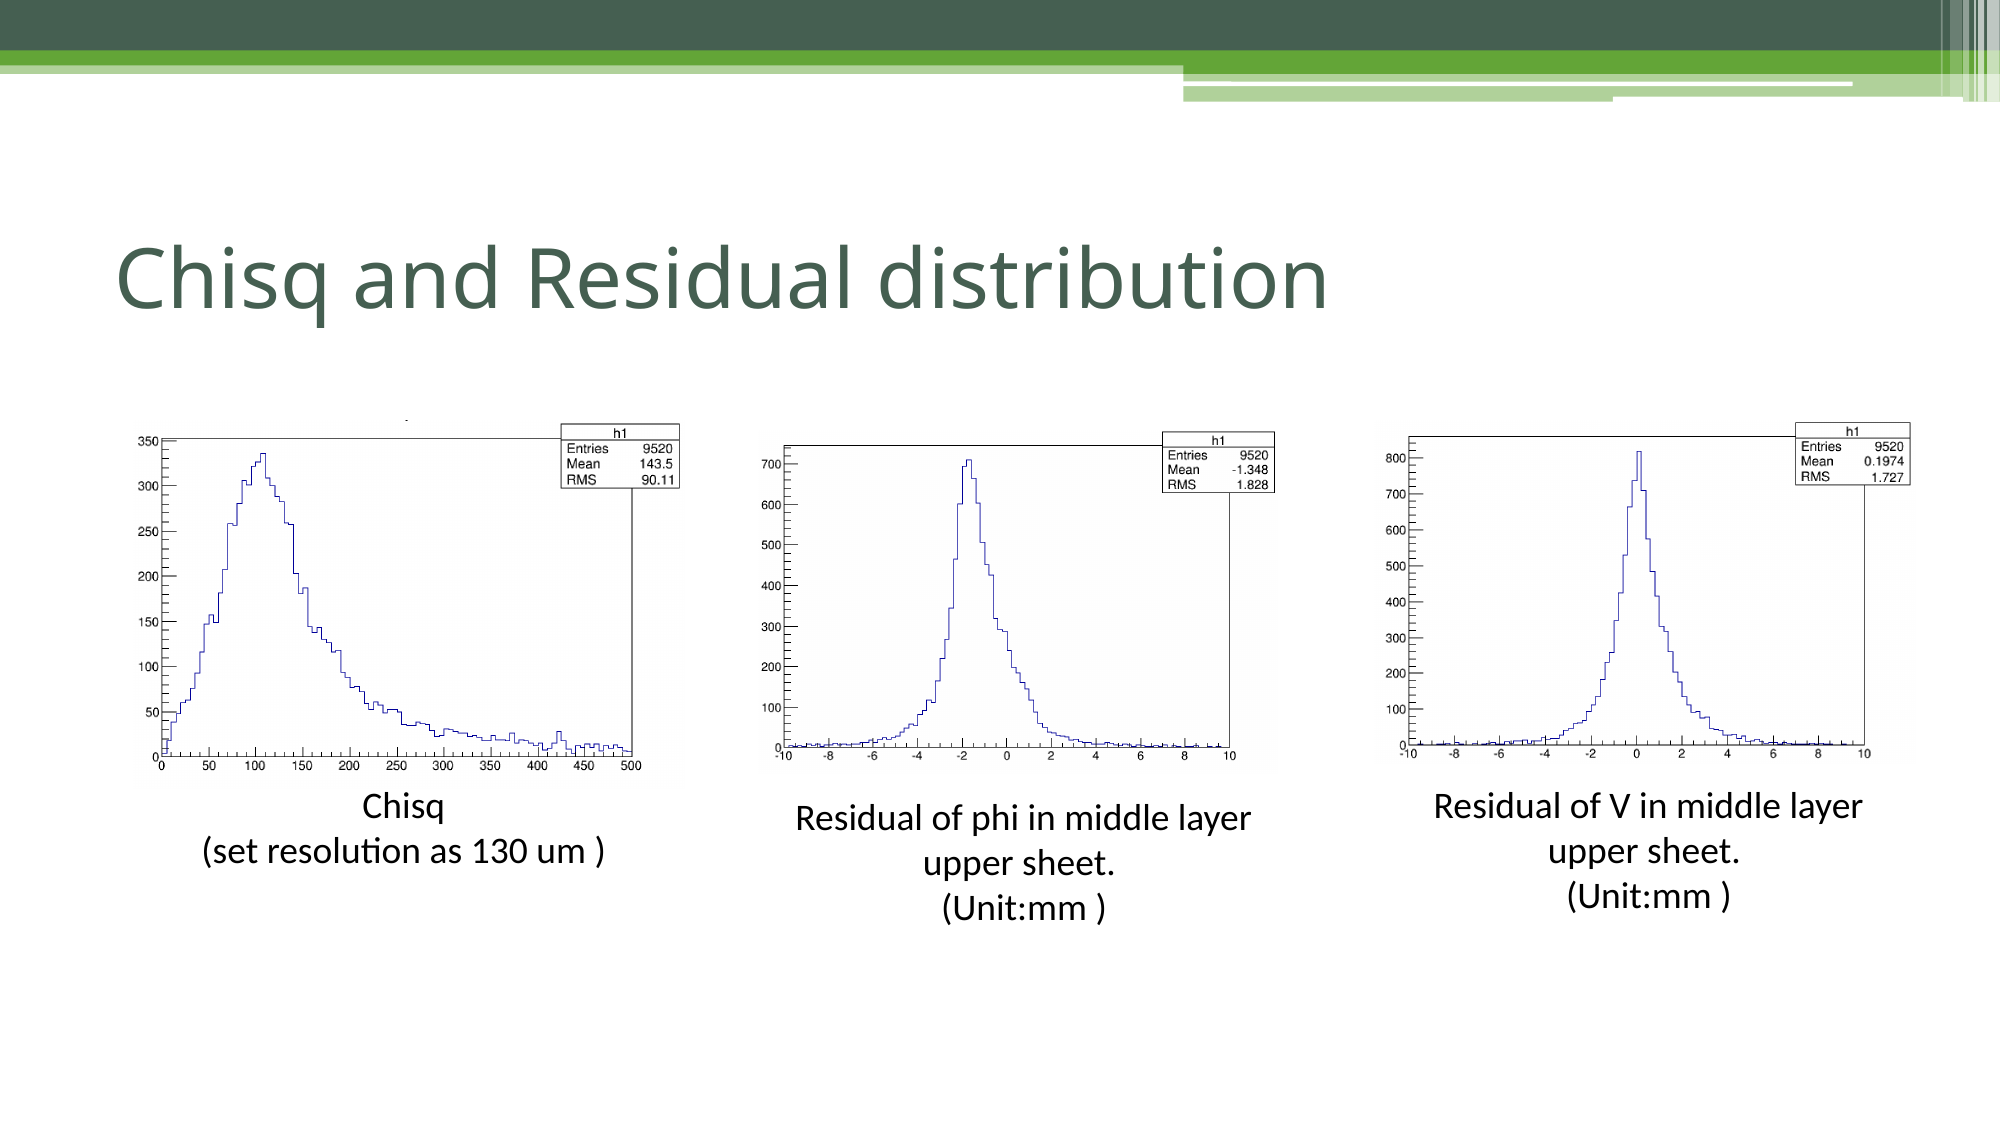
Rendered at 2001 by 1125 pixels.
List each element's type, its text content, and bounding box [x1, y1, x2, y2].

picture [1374, 420, 1916, 764]
title Chisq and Residual distribution [99, 187, 1900, 363]
picture [757, 430, 1278, 774]
text_box Residual of V in middle layer upper sheet. (Unit:mm ) [1385, 773, 1905, 924]
text_box Residual of phi in middle layer upper sheet. (Unit:mm ) [760, 785, 1280, 936]
text_box Chisq (set resolution as 130 um ) [166, 789, 633, 879]
picture [133, 420, 685, 789]
